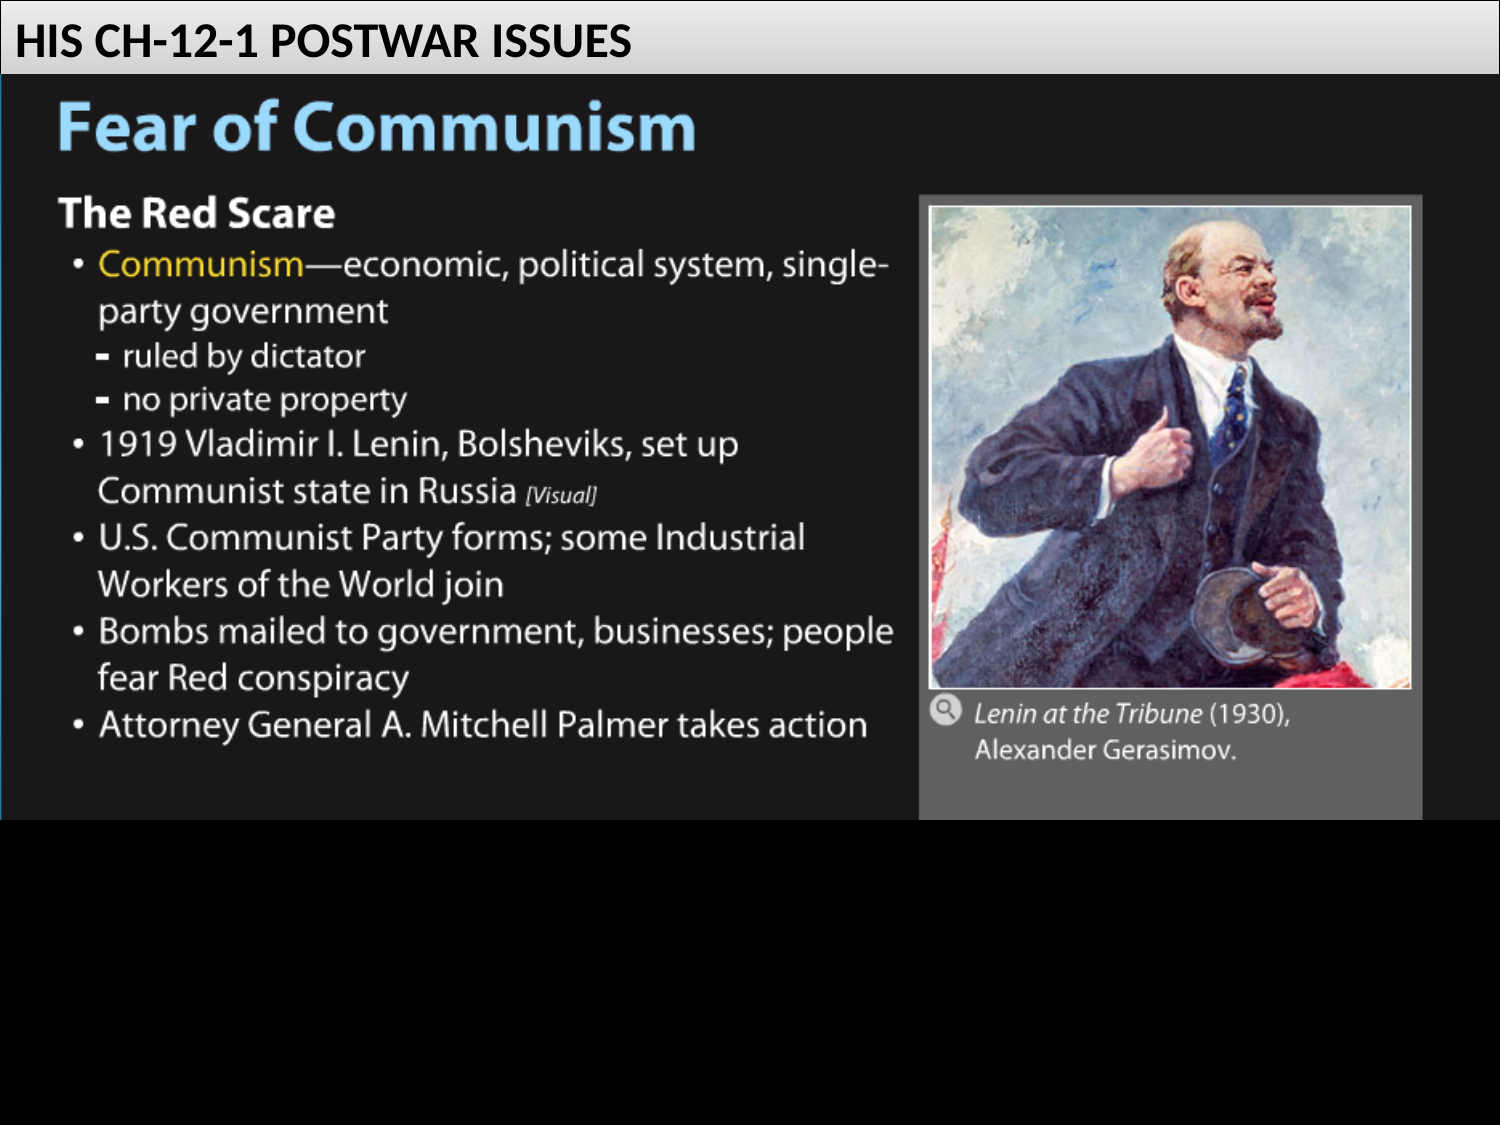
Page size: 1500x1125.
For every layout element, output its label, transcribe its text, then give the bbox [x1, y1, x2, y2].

title HIS CH-12-1 POSTWAR ISSUES [0, 0, 1500, 74]
picture [0, 74, 1500, 820]
